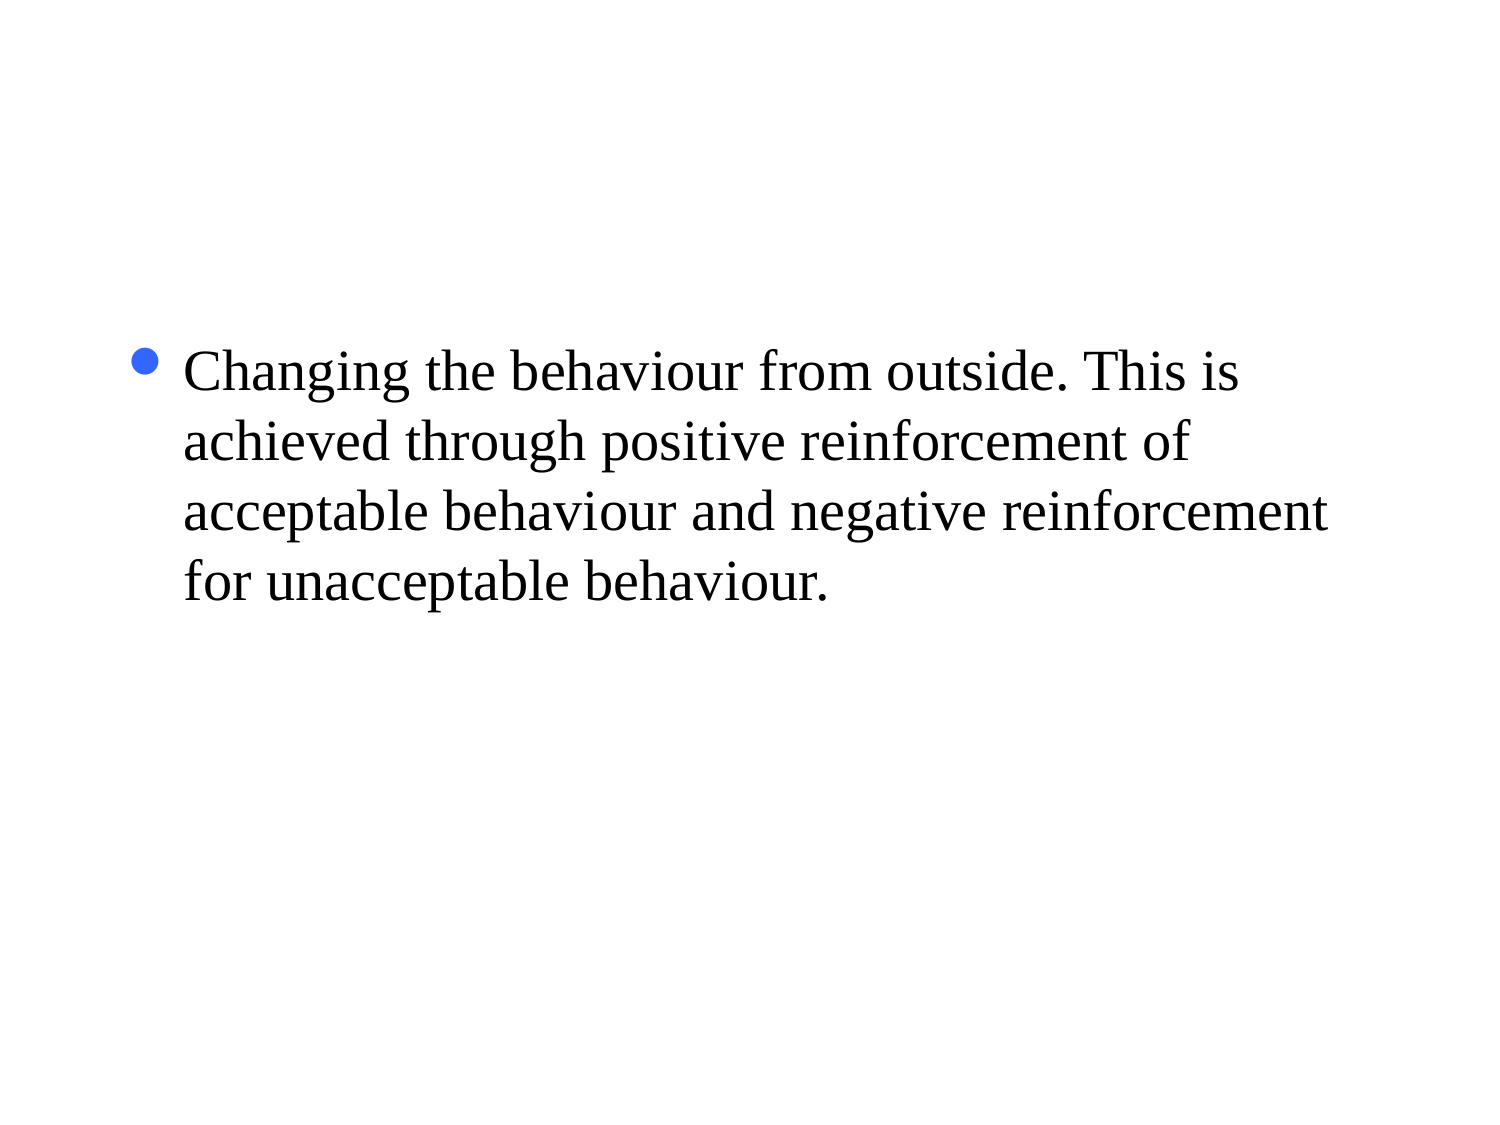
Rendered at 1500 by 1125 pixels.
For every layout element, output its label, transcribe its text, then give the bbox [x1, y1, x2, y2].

list Changing the behaviour from outside. This is achieved through positive reinforcement of acceptable behaviour and negative reinforcement for unacceptable behaviour. [112, 324, 1388, 1001]
